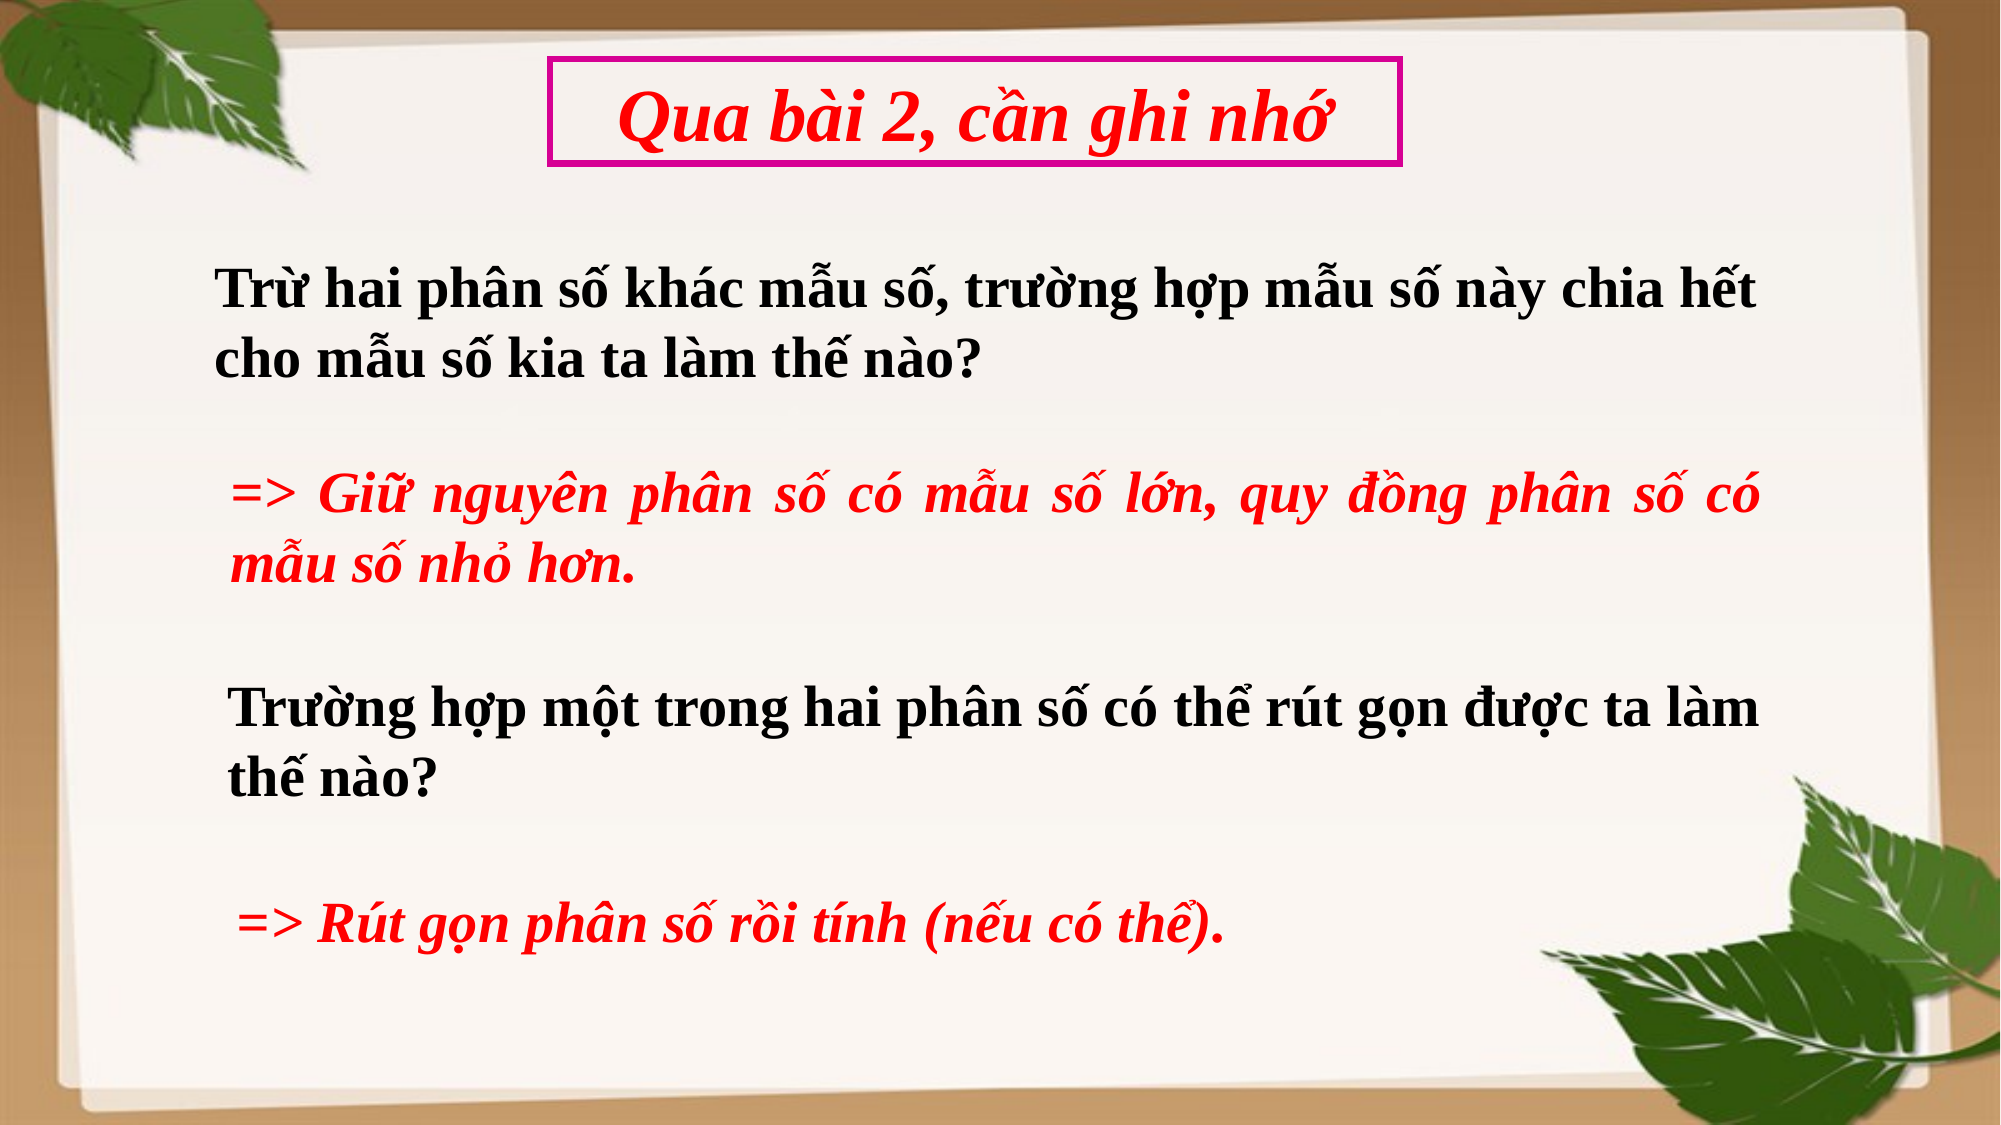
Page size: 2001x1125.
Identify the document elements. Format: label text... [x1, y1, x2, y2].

text_box Trường hợp một trong hai phân số có thể rút gọn được ta làm thế nào? [212, 660, 1813, 816]
text_box => Rút gọn phân số rồi tính (nếu có thể). [222, 876, 1243, 962]
text_box Trừ hai phân số khác mẫu số, trường hợp mẫu số này chia hết cho mẫu số kia ta làm thế nào? [200, 242, 1825, 397]
text_box => Giữ nguyên phân số có mẫu số lớn, quy đồng phân số có mẫu số nhỏ hơn. [215, 446, 1779, 602]
picture [0, 0, 2001, 1125]
text_box Qua bài 2, cần ghi nhớ [549, 58, 1400, 164]
